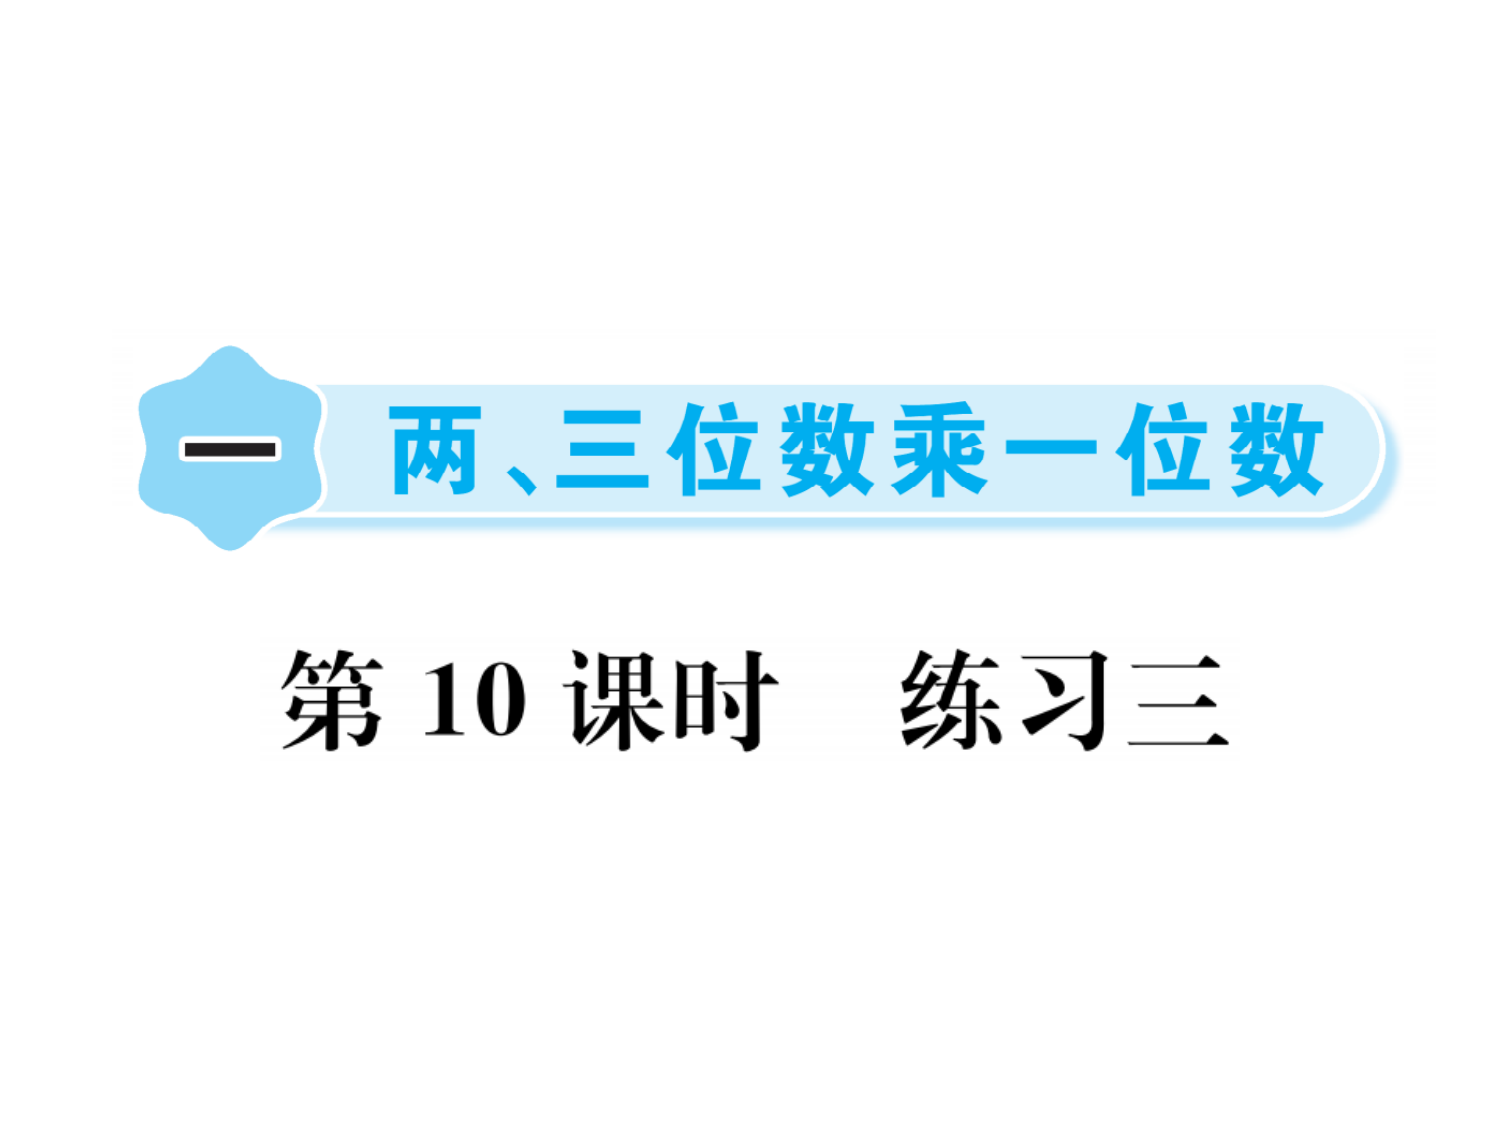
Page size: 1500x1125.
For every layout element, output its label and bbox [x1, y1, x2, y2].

picture [112, 326, 1436, 592]
picture [260, 635, 1240, 764]
